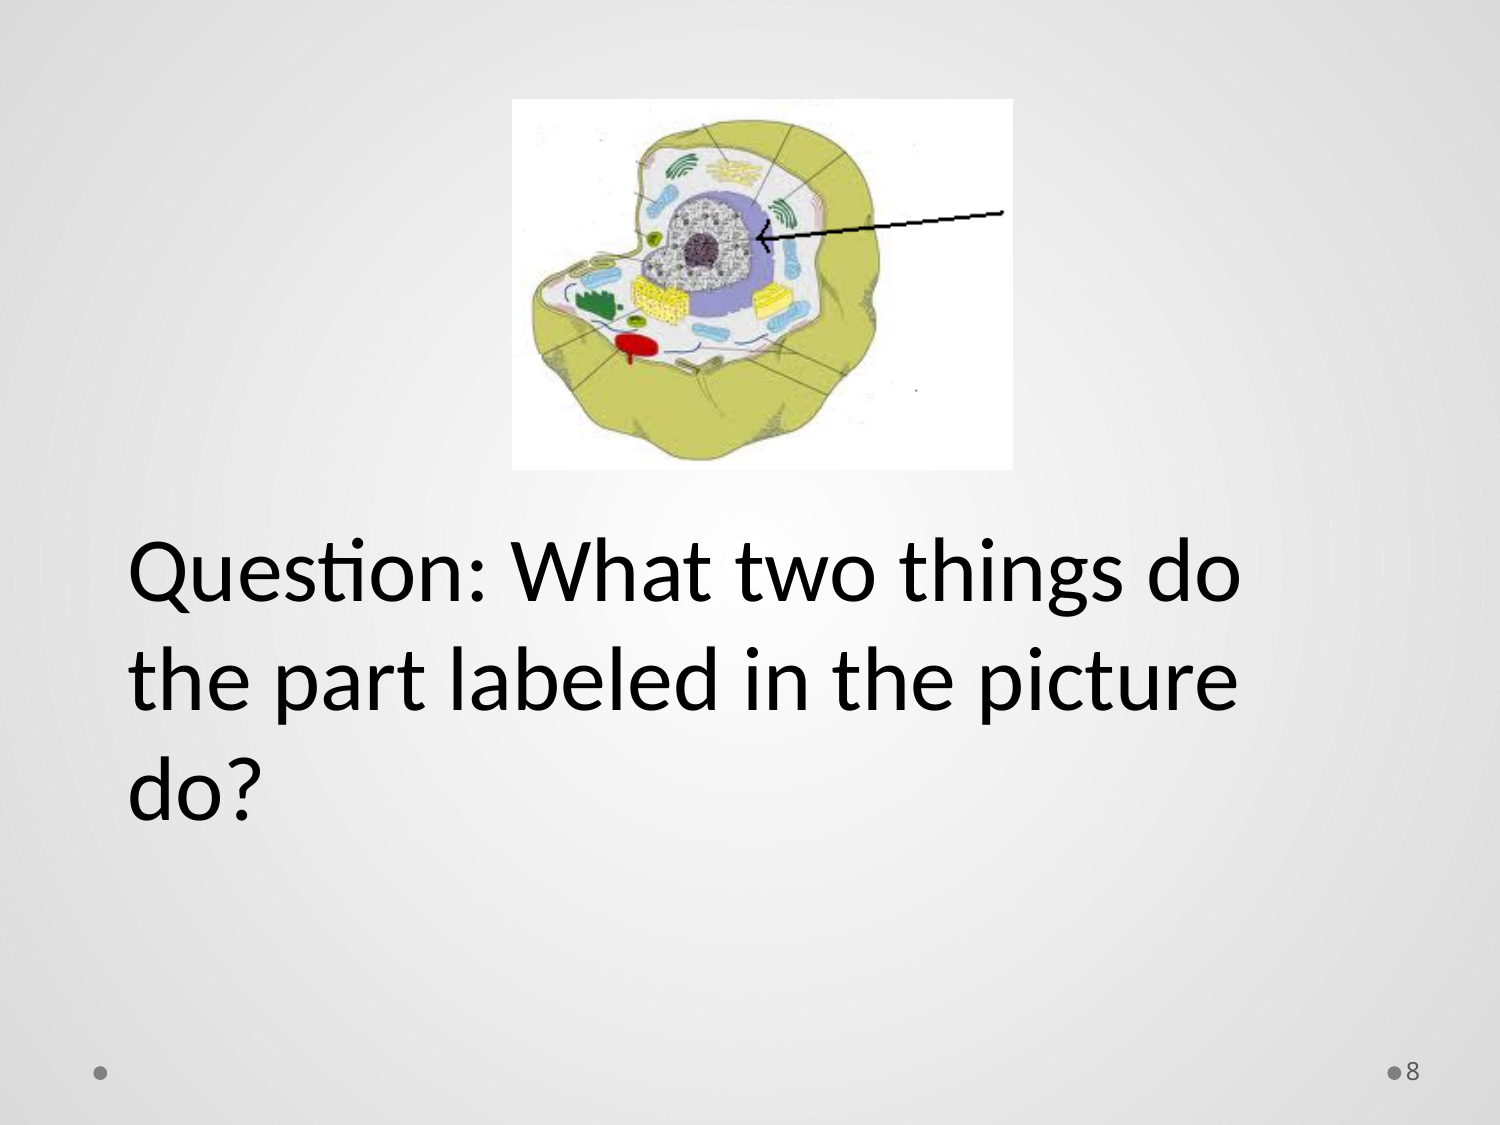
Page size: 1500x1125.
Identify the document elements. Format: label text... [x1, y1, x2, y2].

text_box [0, 1012, 188, 1125]
picture [512, 99, 1013, 470]
text_box Question: What two things do the part labeled in the picture do? [112, 501, 1388, 847]
slide_number 8 [1401, 1042, 1494, 1103]
